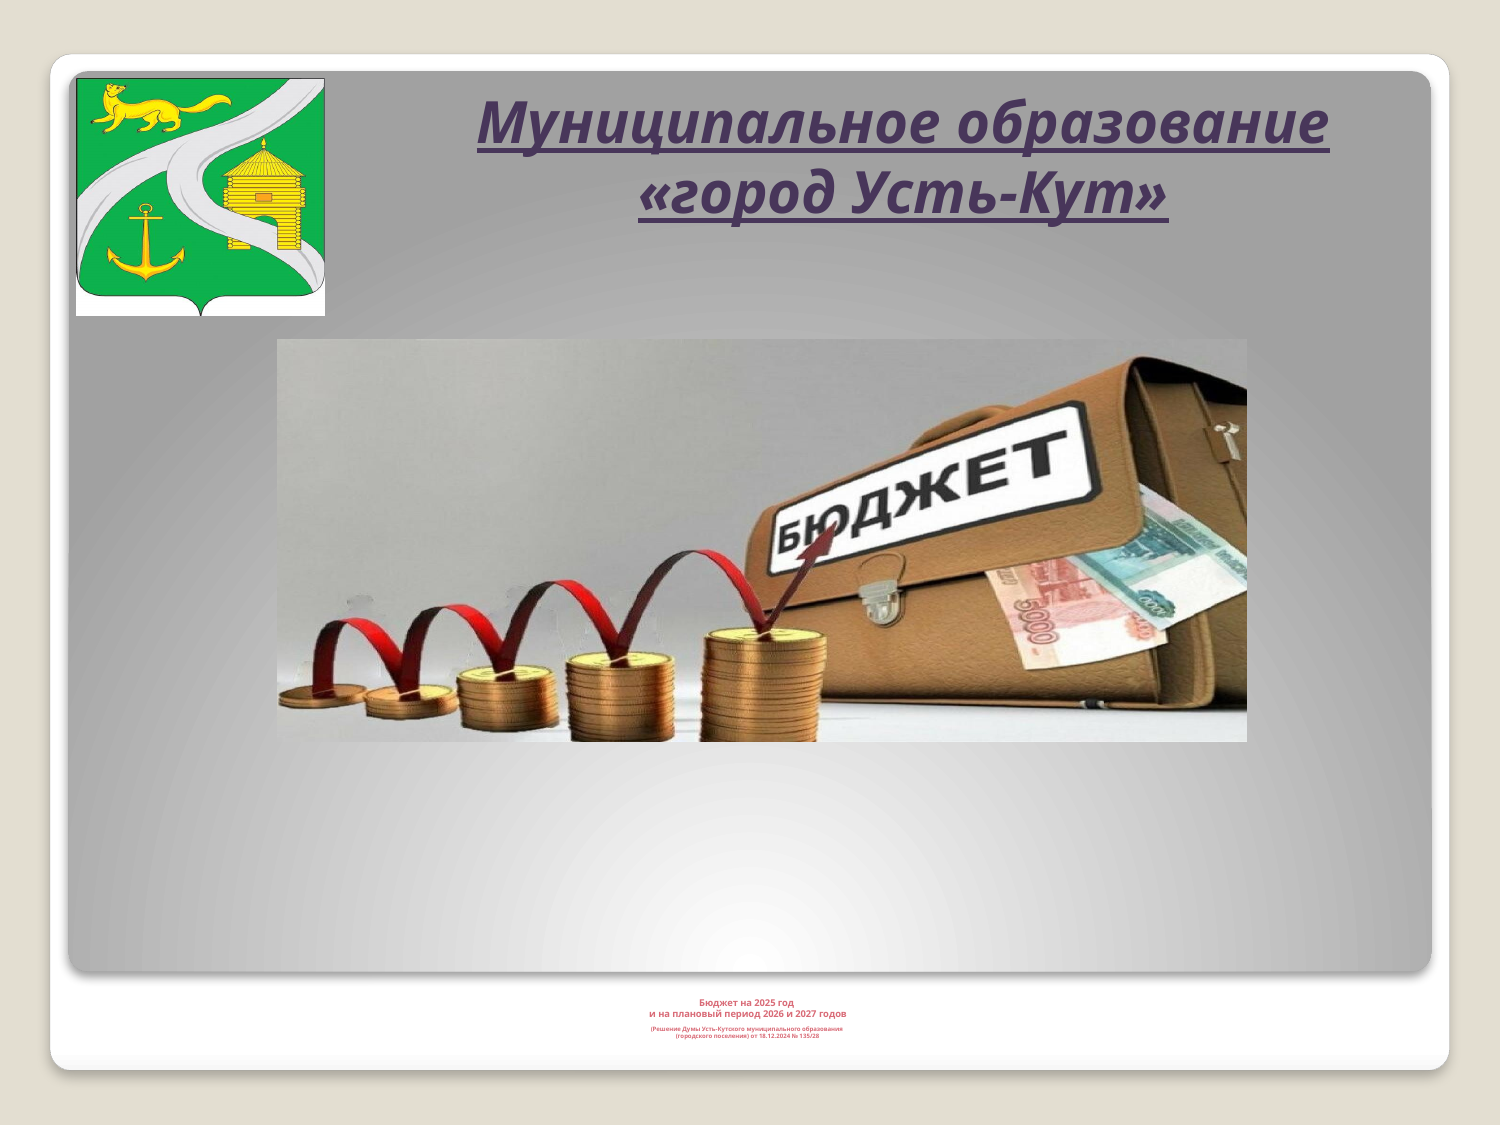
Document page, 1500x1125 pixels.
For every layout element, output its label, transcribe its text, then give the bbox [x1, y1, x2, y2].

title Бюджет на 2025 год и на плановый период 2026 и 2027 годов (Решение Думы Усть-Кутского муниципального образования (городского поселения) от 18.12.2024 № 135/28 [76, 952, 1420, 1047]
picture [277, 339, 1247, 742]
text_box Муниципальное образование «город Усть-Кут» [371, 78, 1435, 233]
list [76, 77, 325, 316]
